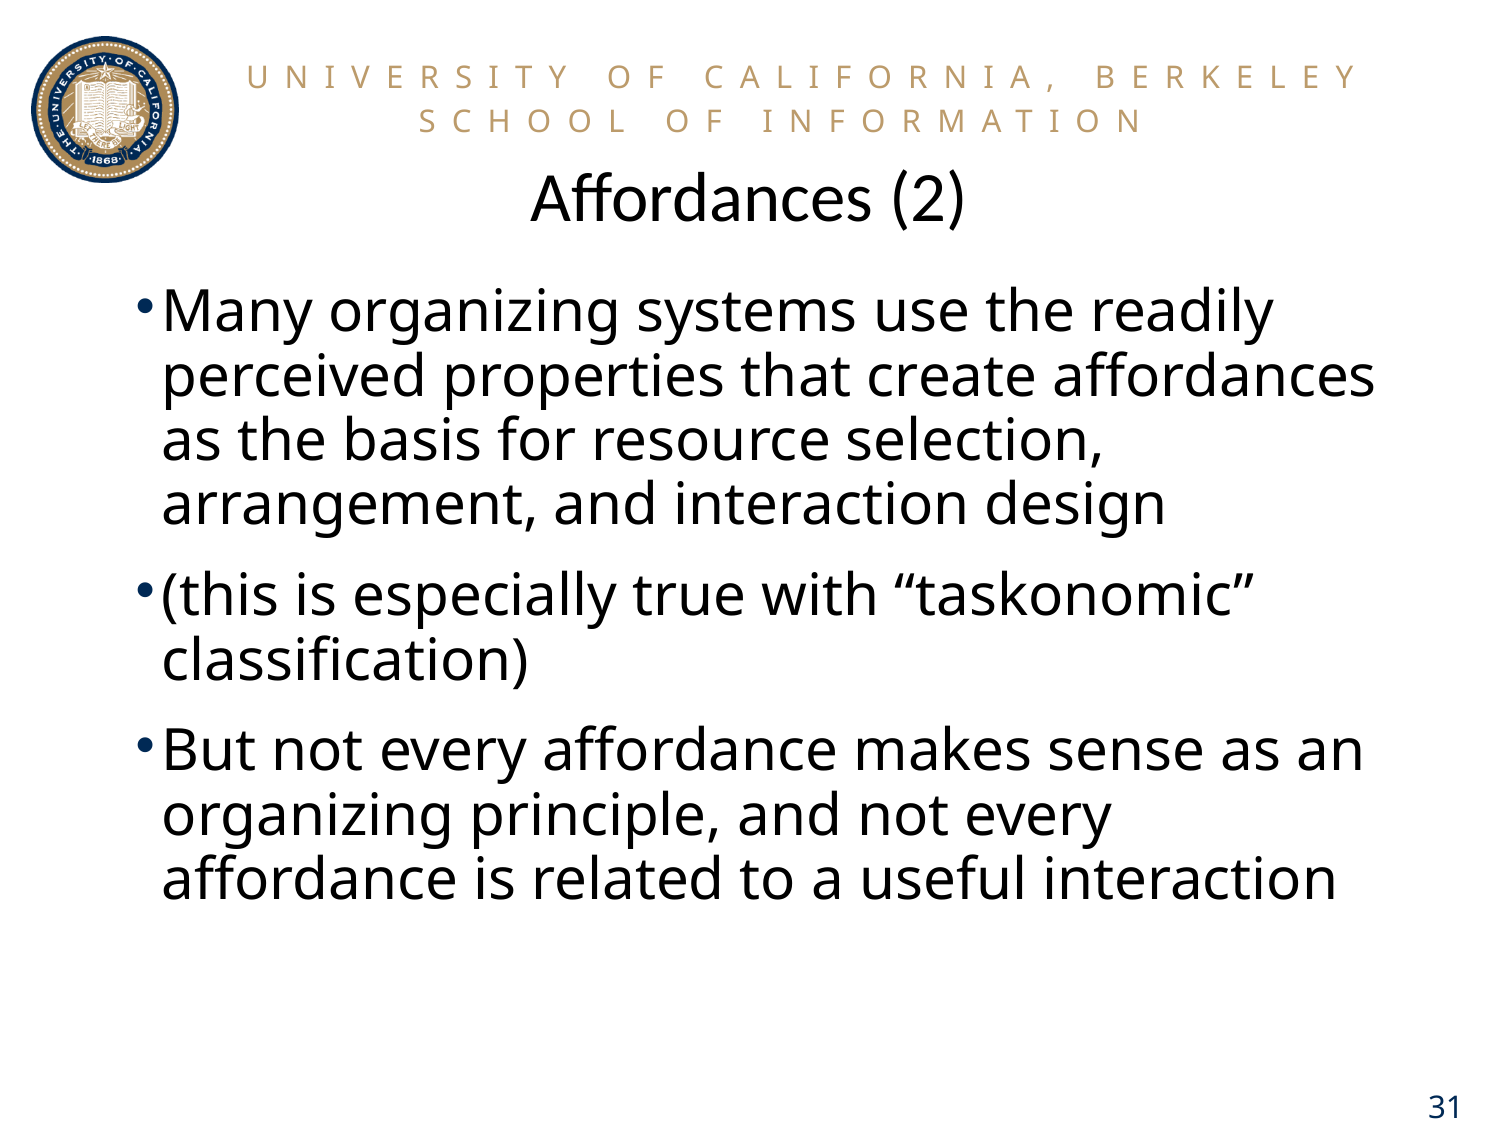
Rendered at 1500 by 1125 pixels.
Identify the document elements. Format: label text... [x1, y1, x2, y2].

text_box UNIVERSITY OF CALIFORNIA, BERKELEY [240, 61, 1361, 97]
text_box 31 [1438, 1081, 1454, 1119]
picture [31, 36, 179, 184]
text_box Many organizing systems use the readily perceived properties that create affordances as the basis for resource selection, arrangement, and interaction design (this is especially true with “taskonomic” classification) But not every affordance makes sense as an organizing principle, and not every affordance is related to a useful interaction [124, 275, 1400, 1009]
text_box SCHOOL OF INFORMATION [412, 105, 1147, 140]
title Affordances (2) [75, 99, 1425, 296]
